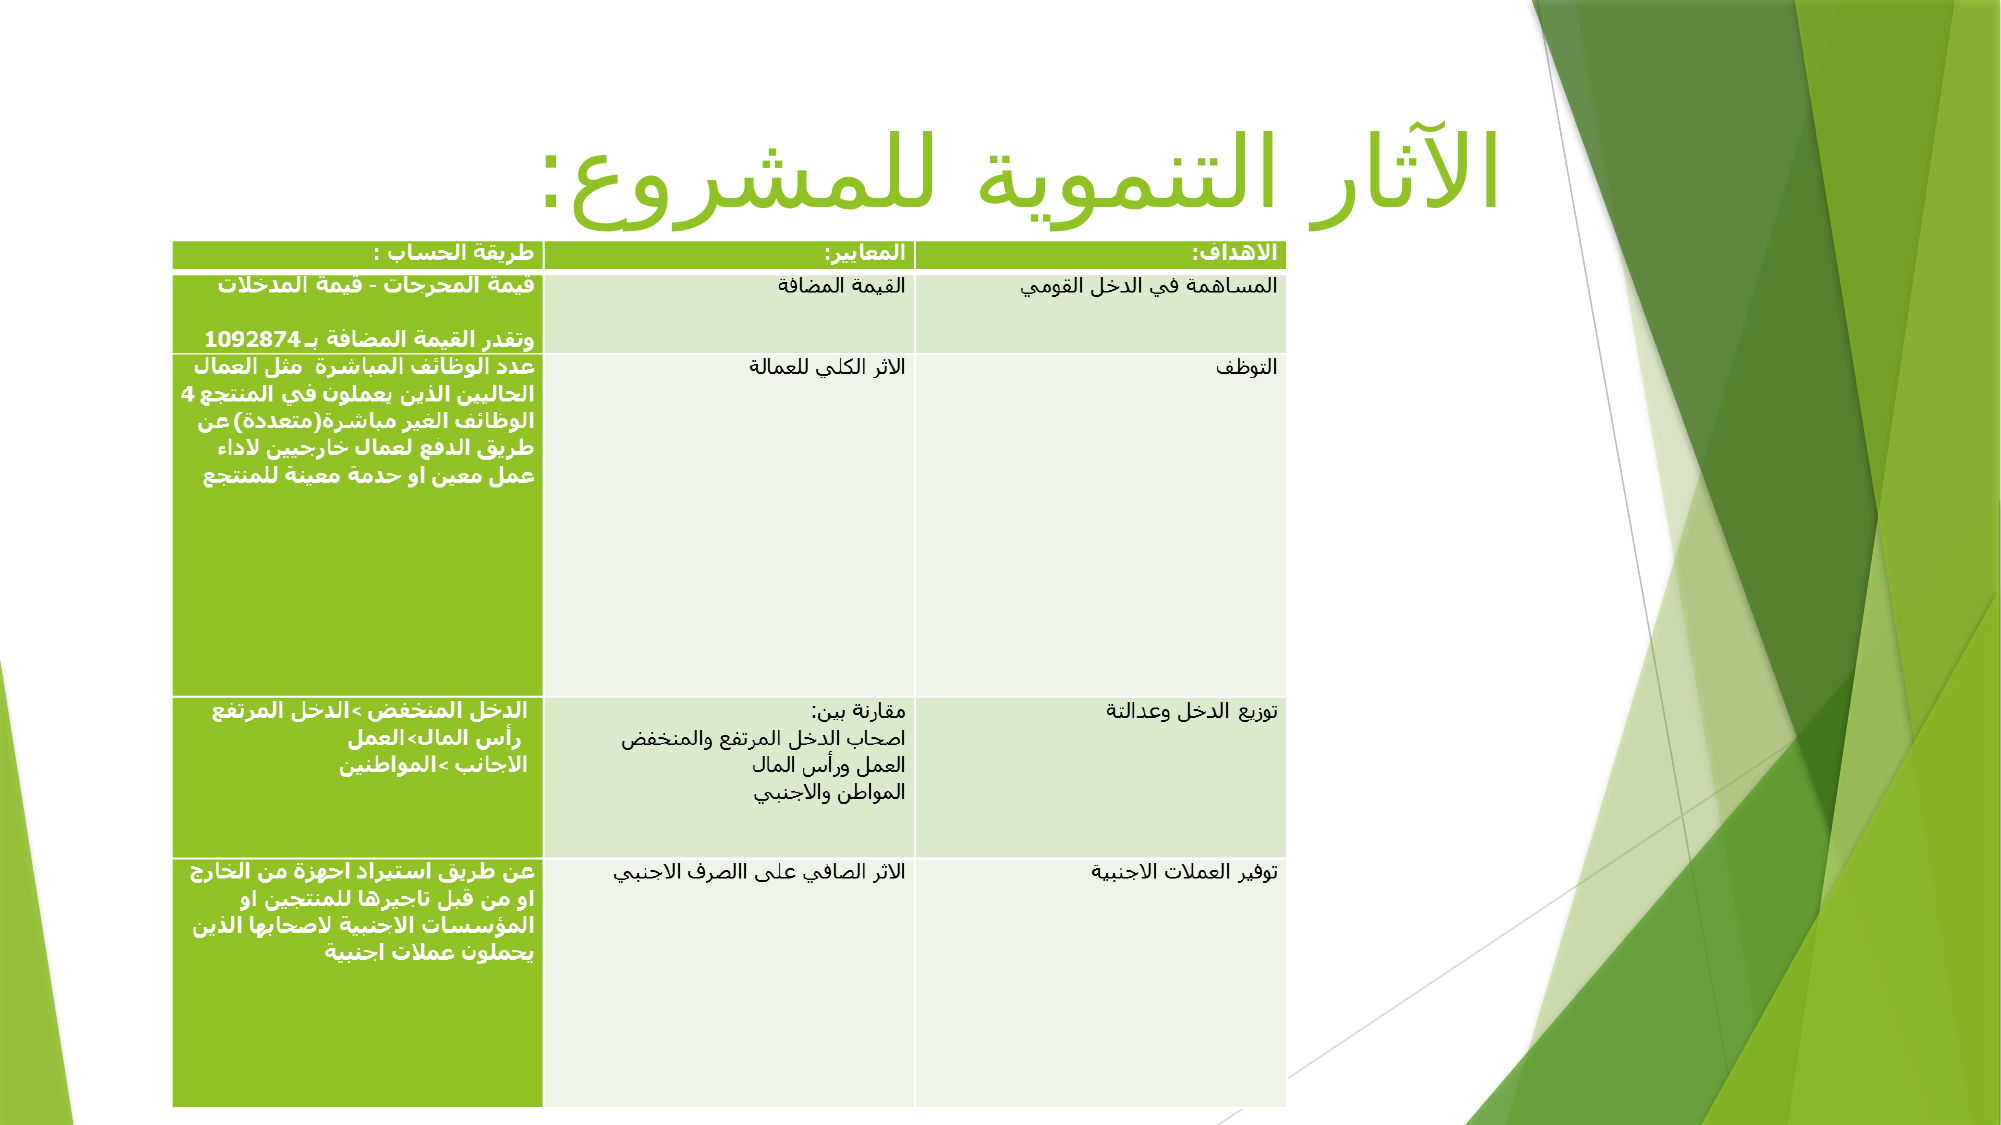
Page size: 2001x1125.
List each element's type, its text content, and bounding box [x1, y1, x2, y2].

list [170, 231, 1292, 1111]
title الآثار التنموية للمشروع: [111, 99, 1522, 217]
